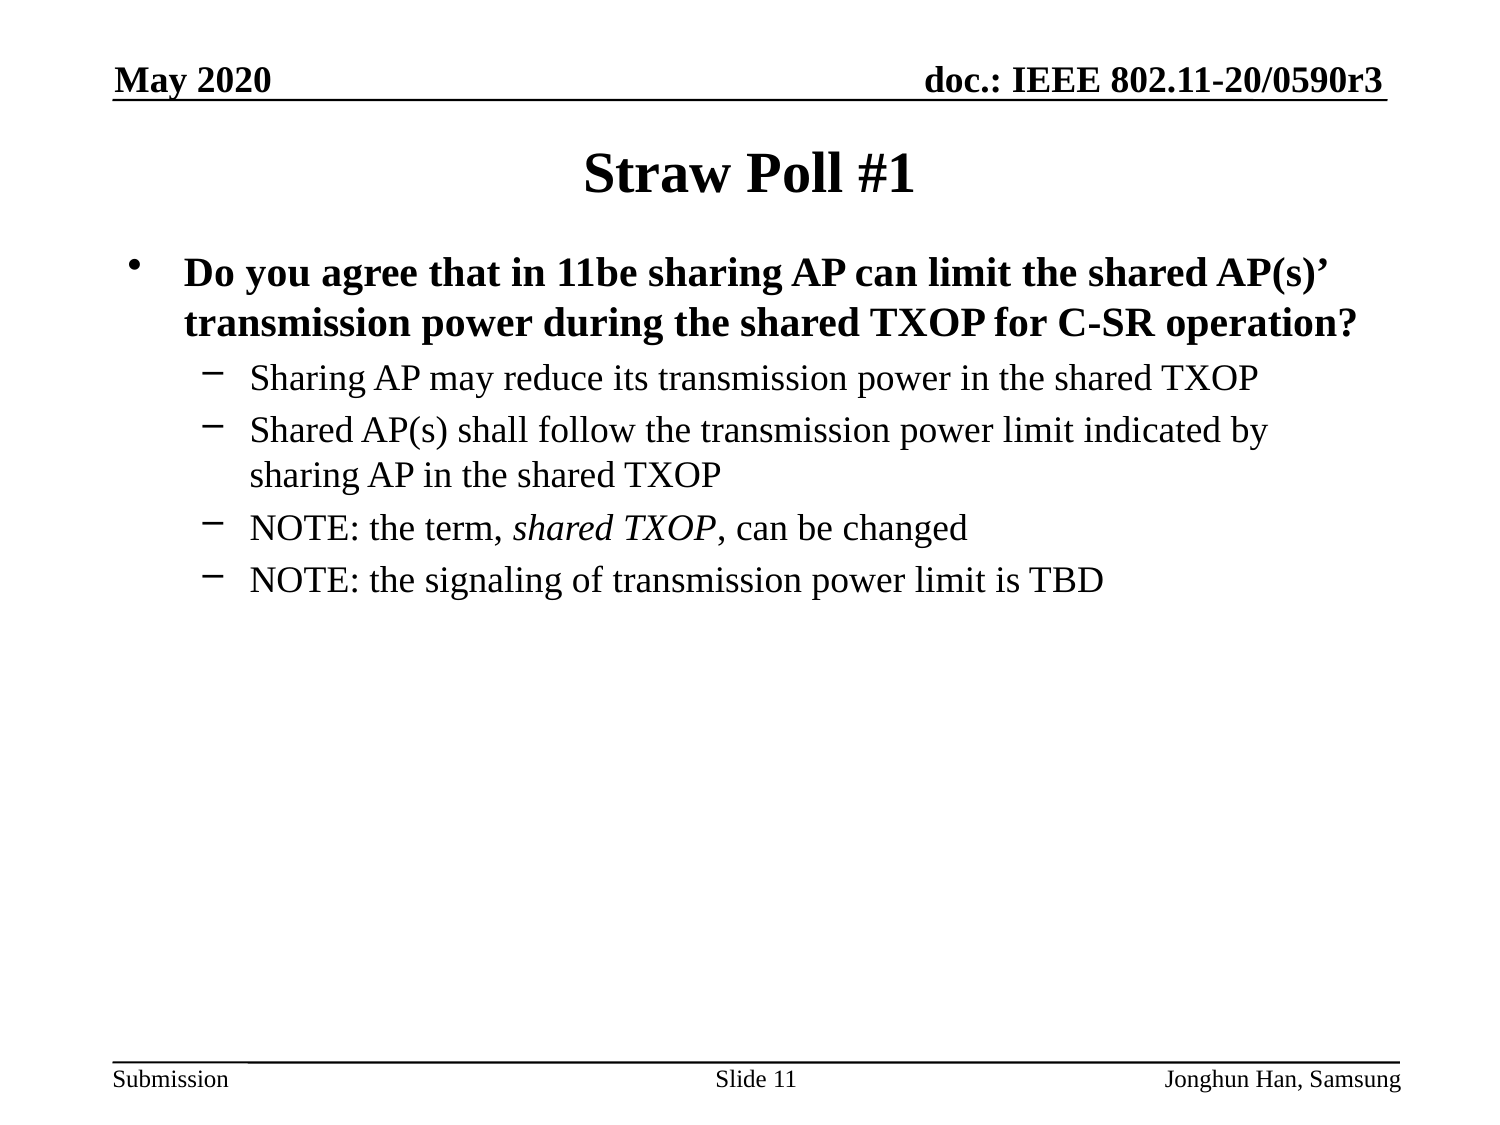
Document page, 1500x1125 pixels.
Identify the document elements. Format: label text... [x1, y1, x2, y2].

list Do you agree that in 11be sharing AP can limit the shared AP(s)’ transmission power during the shared TXOP for C-SR operation? Sharing AP may reduce its transmission power in the shared TXOP Shared AP(s) shall follow the transmission power limit indicated by sharing AP in the shared TXOP NOTE: the term, shared TXOP, can be changed NOTE: the signaling of transmission power limit is TBD [112, 237, 1388, 1001]
footer Jonghun Han, Samsung [1162, 1061, 1402, 1093]
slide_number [114, 54, 274, 101]
title Straw Poll #1 [112, 112, 1388, 226]
slide_number Slide 11 [712, 1061, 800, 1093]
